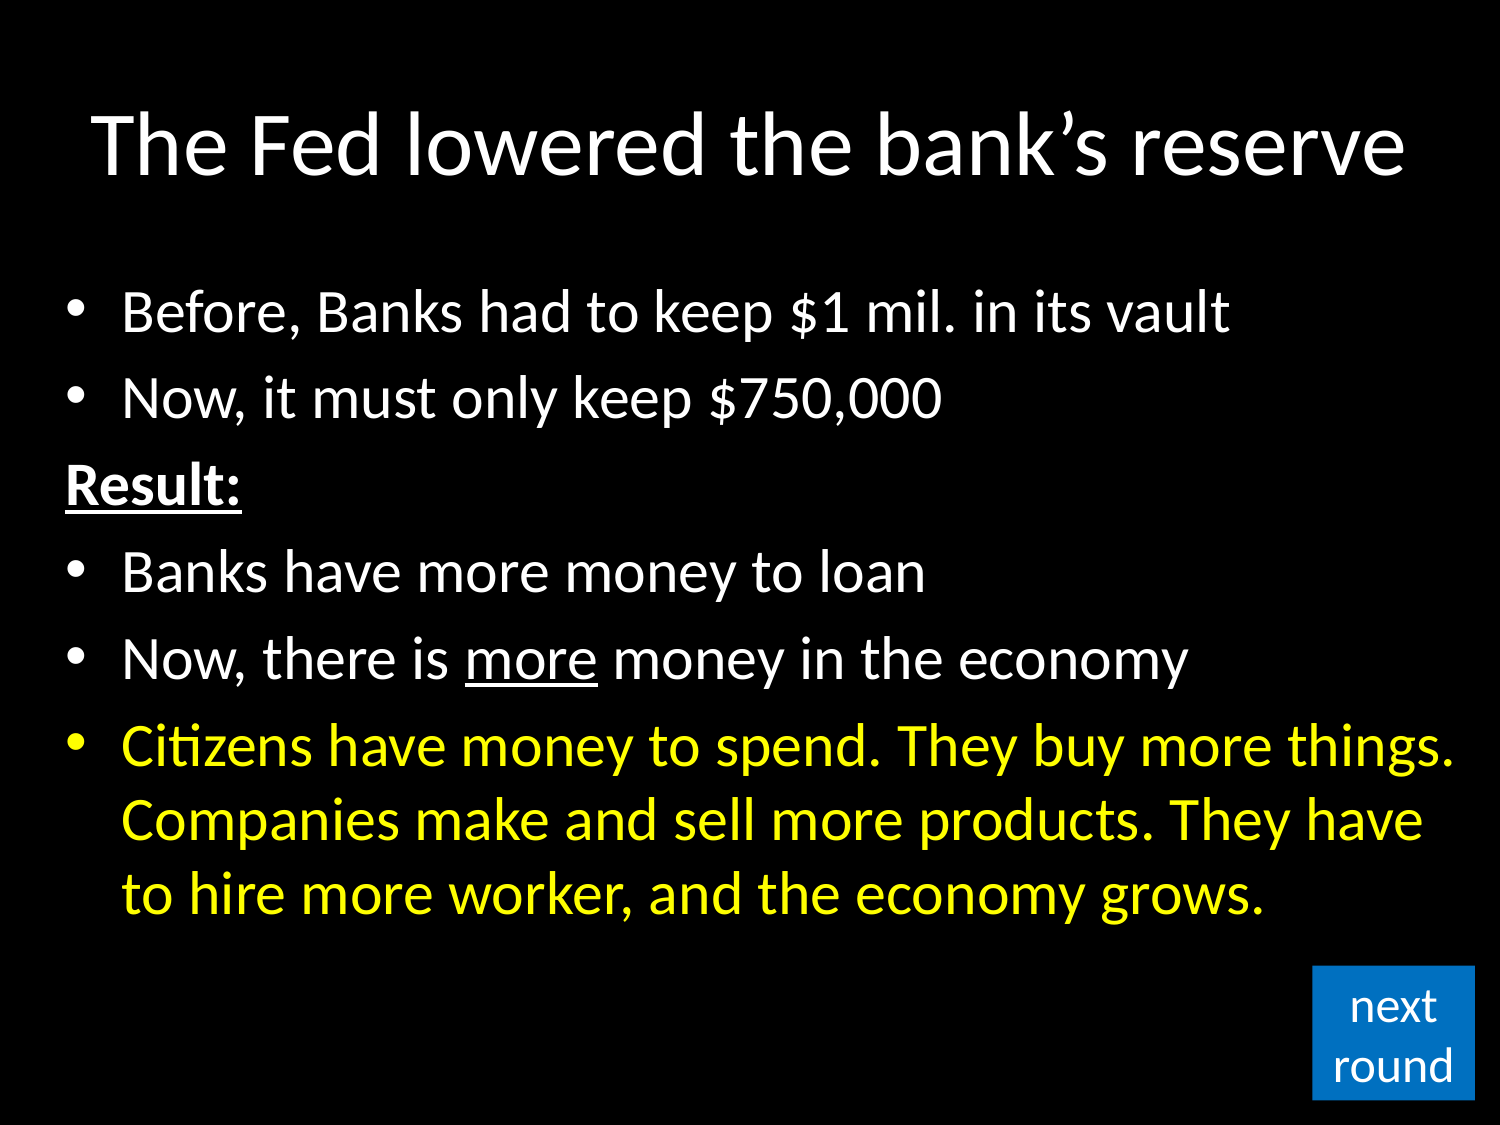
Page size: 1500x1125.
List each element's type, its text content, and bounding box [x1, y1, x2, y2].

list Before, Banks had to keep $1 mil. in its vault Now, it must only keep $750,000 Result: Banks have more money to loan Now, there is more money in the economy Citizens have money to spend. They buy more things. Companies make and sell more products. They have to hire more worker, and the economy grows. [50, 262, 1488, 1005]
title The Fed lowered the bank’s reserve [75, 45, 1425, 233]
text_box next round [1312, 965, 1475, 1101]
